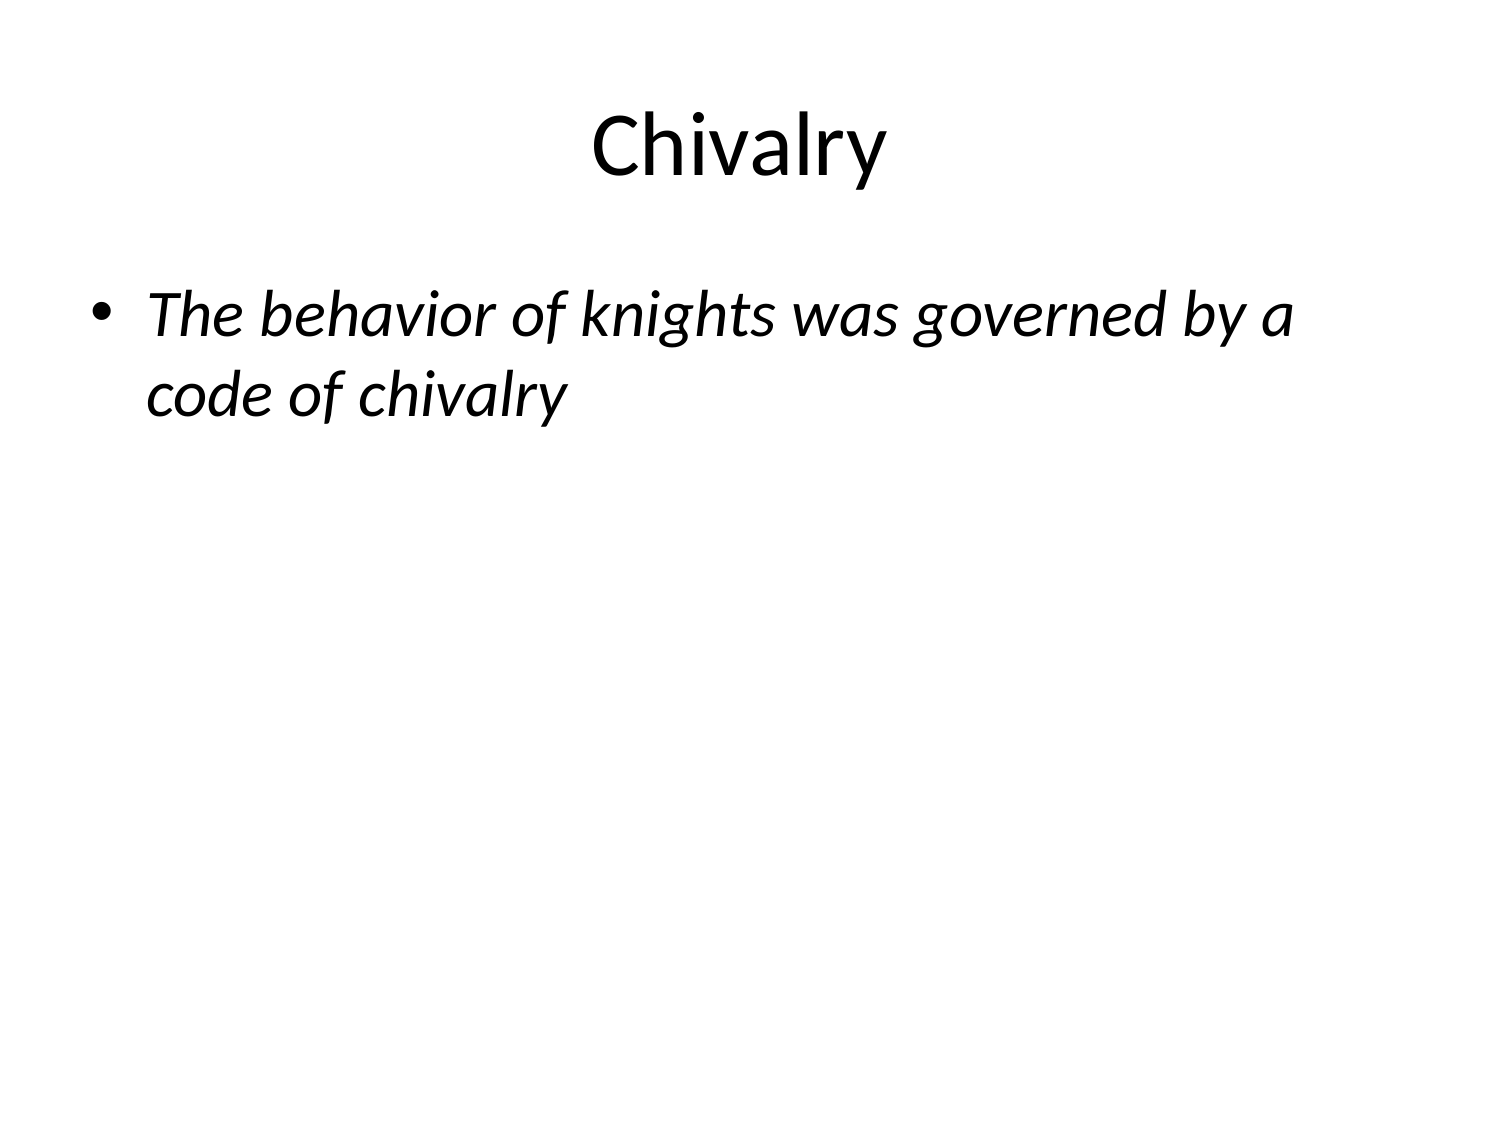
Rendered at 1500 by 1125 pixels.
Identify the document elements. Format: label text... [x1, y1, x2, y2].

list The behavior of knights was governed by a code of chivalry [75, 262, 1425, 1005]
title Chivalry [75, 45, 1425, 233]
